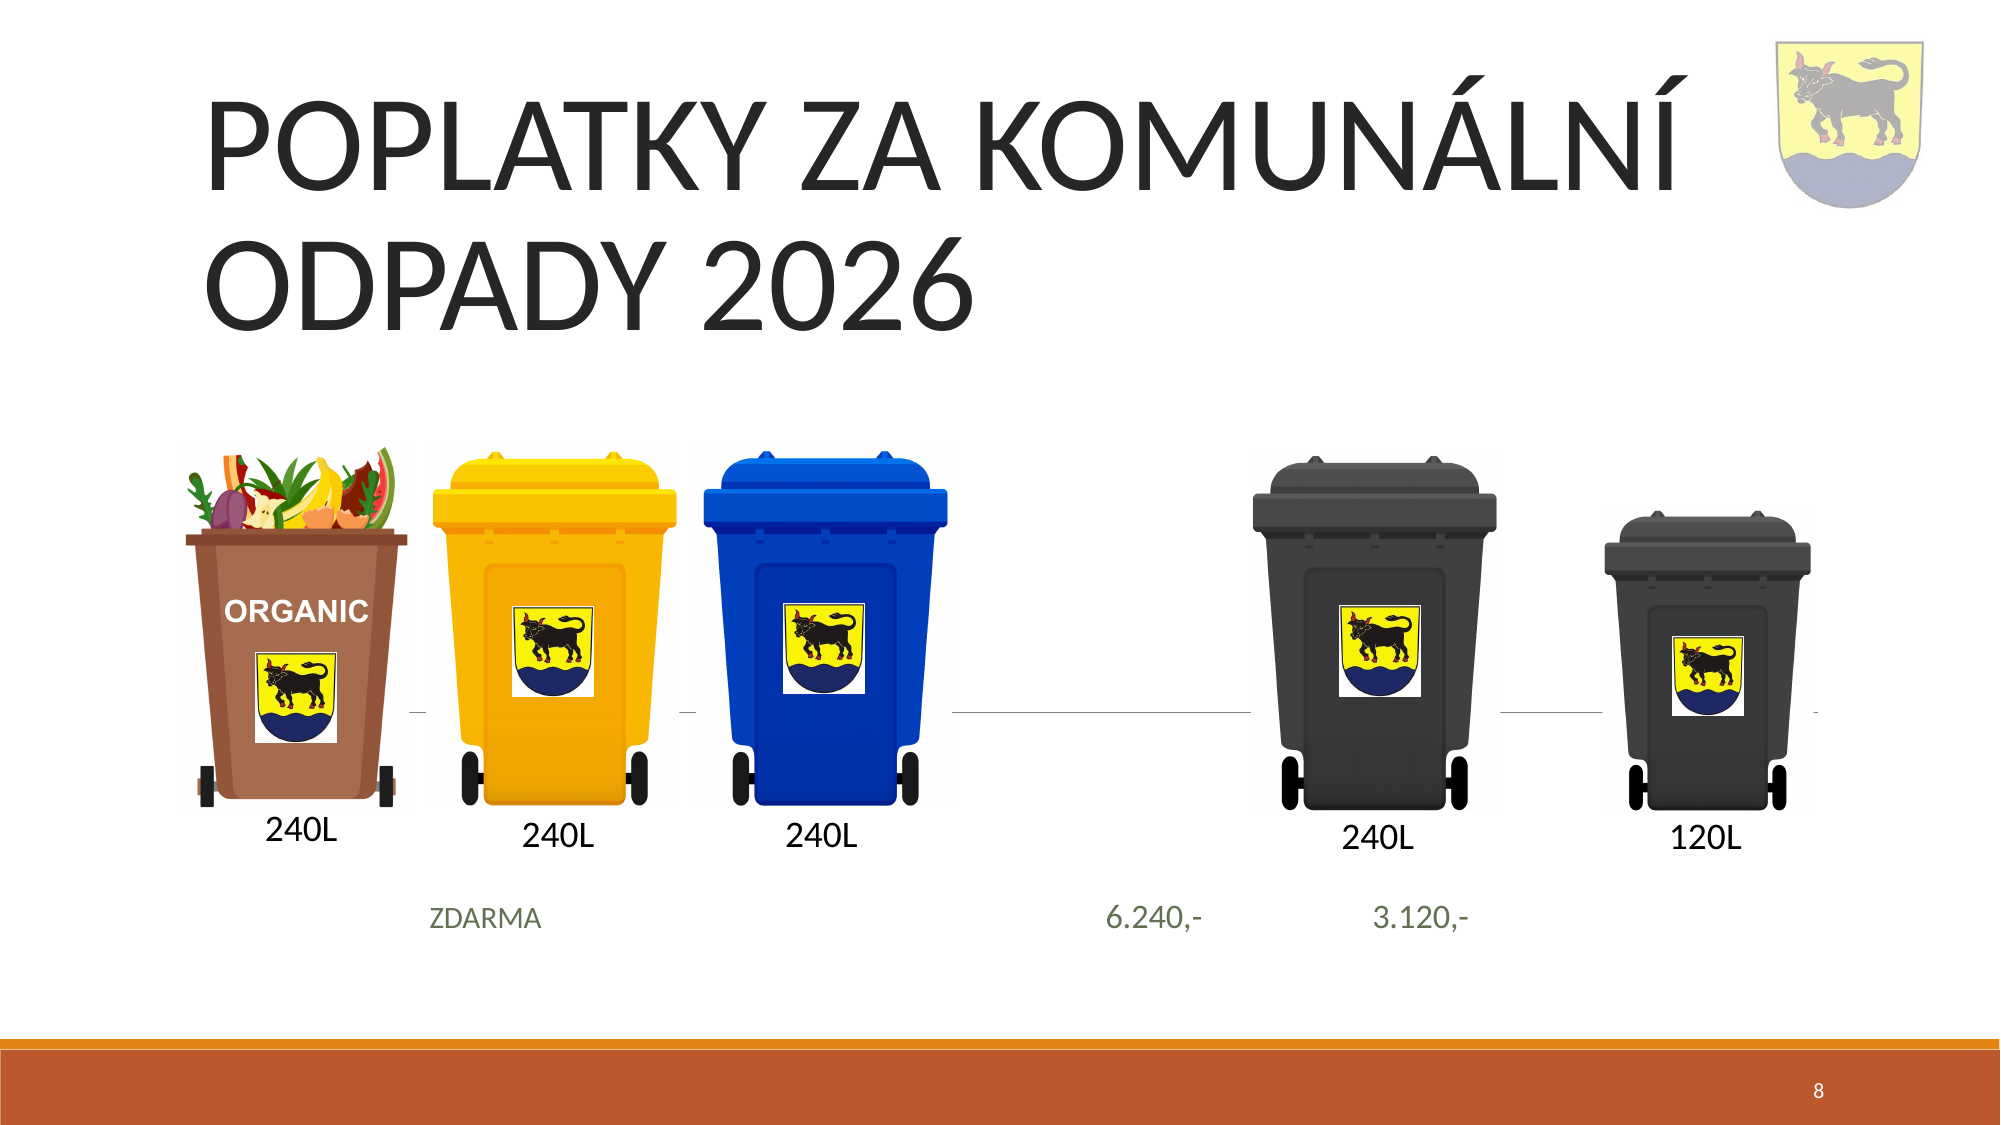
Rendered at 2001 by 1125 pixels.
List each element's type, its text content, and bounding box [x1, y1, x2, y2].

picture [180, 440, 410, 813]
picture [695, 445, 953, 808]
text_box 240L [769, 816, 878, 863]
text_box 240L [249, 821, 358, 857]
picture [425, 445, 680, 808]
picture [1602, 506, 1814, 813]
text_box 240L [1326, 821, 1435, 865]
subtitle ZDARMA 6.240,- 3.120,- [211, 791, 1990, 979]
picture [1250, 450, 1501, 813]
picture [1773, 39, 1926, 210]
text_box 120L [1653, 821, 1762, 865]
text_box 240L [506, 816, 615, 863]
slide_number ‹#› [1624, 1059, 1840, 1120]
title POPLATKY ZA KOMUNÁLNÍ ODPADY 2026 [187, 66, 1831, 367]
